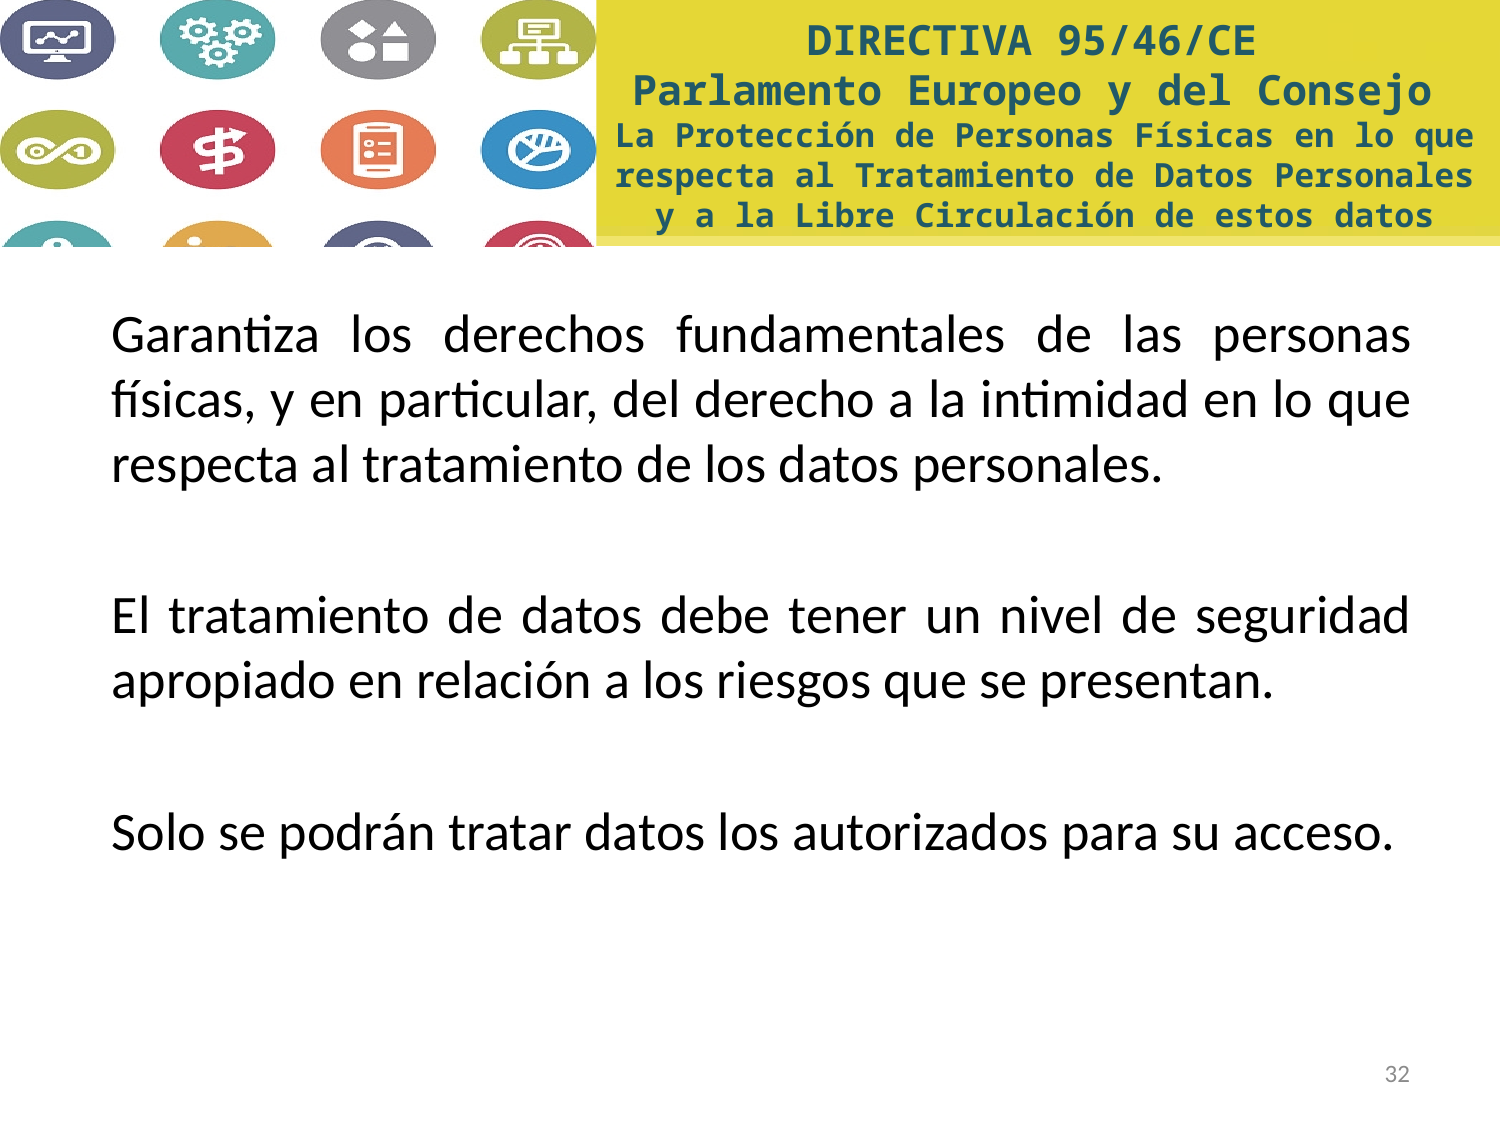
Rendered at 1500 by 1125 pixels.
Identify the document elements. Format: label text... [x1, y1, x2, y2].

slide_number 32 [1074, 1042, 1425, 1103]
picture [0, 0, 1500, 247]
list Garantiza los derechos fundamentales de las personas físicas, y en particular, del derecho a la intimidad en lo que respecta al tratamiento de los datos personales. El tratamiento de datos debe tener un nivel de seguridad apropiado en relación a los riesgos que se presentan. Solo se podrán tratar datos los autorizados para su acceso. [78, 290, 1429, 1034]
